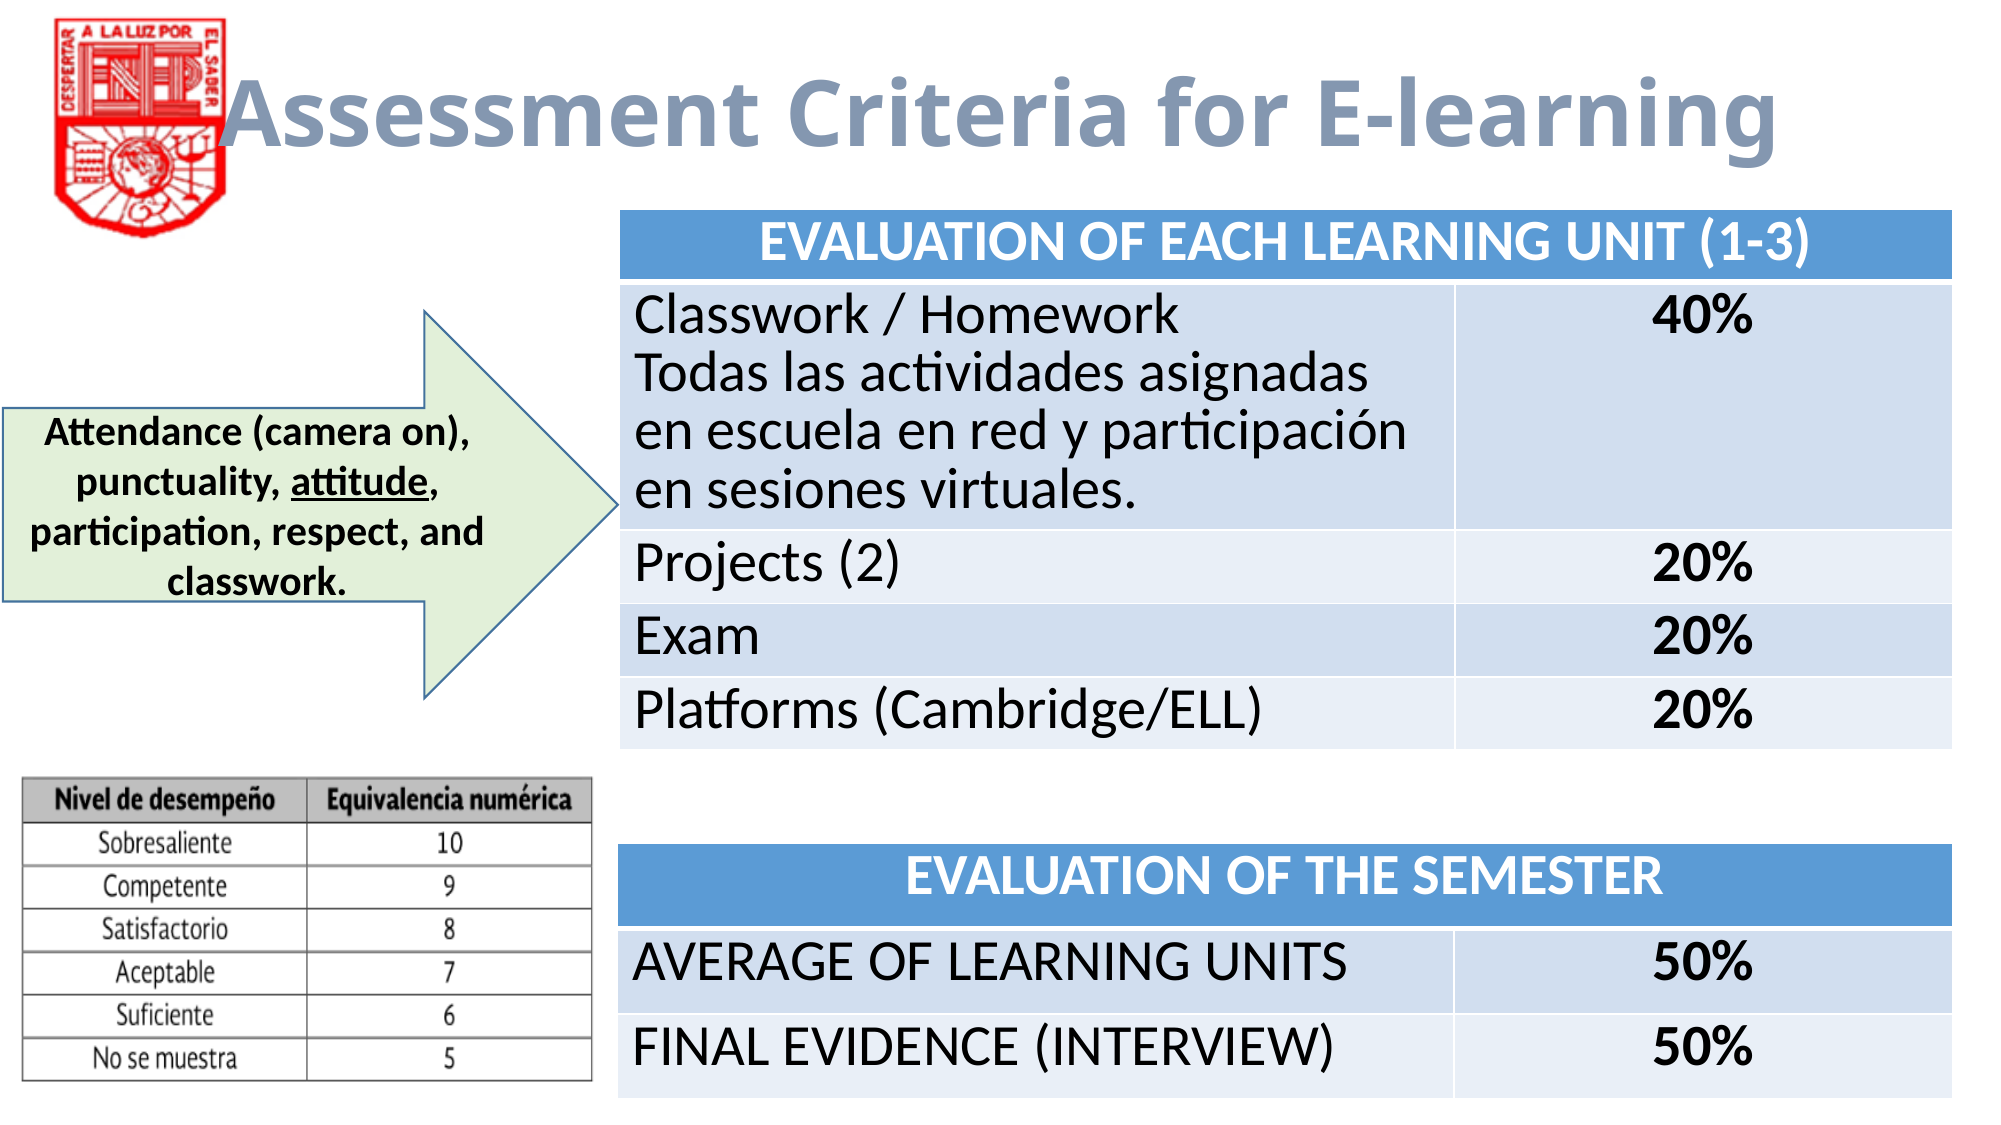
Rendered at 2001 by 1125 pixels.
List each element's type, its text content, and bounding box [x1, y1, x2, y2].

text_box [423, 398, 620, 701]
table_cell 40% [1456, 285, 1952, 529]
table_cell 50% [1455, 931, 1952, 1013]
table_cell Classwork / Homework Todas las actividades asignadas en escuela en red y participación en sesiones virtuales. [620, 285, 1454, 529]
table_cell 50% [1455, 1015, 1952, 1098]
table_cell 20% [1456, 531, 1952, 603]
picture [18, 760, 607, 1089]
text_box Assessment Criteria for E-learning [137, 59, 1863, 278]
table_cell Exam [620, 604, 1454, 676]
table_cell Projects (2) [620, 531, 1454, 603]
text_box [423, 308, 511, 396]
table_cell 20% [1456, 678, 1952, 749]
text_box Attendance (camera on), punctuality, attitude, participation, respect, and classwork. [2, 396, 513, 611]
table_header EVALUATION OF THE SEMESTER [618, 844, 1952, 926]
table_cell Platforms (Cambridge/ELL) [620, 678, 1454, 749]
table_cell AVERAGE OF LEARNING UNITS [618, 931, 1453, 1013]
table_cell 20% [1456, 604, 1952, 676]
table_cell FINAL EVIDENCE (INTERVIEW) [618, 1015, 1453, 1098]
picture [42, 2, 241, 250]
table_header EVALUATION OF EACH LEARNING UNIT (1-3) [620, 210, 1952, 279]
